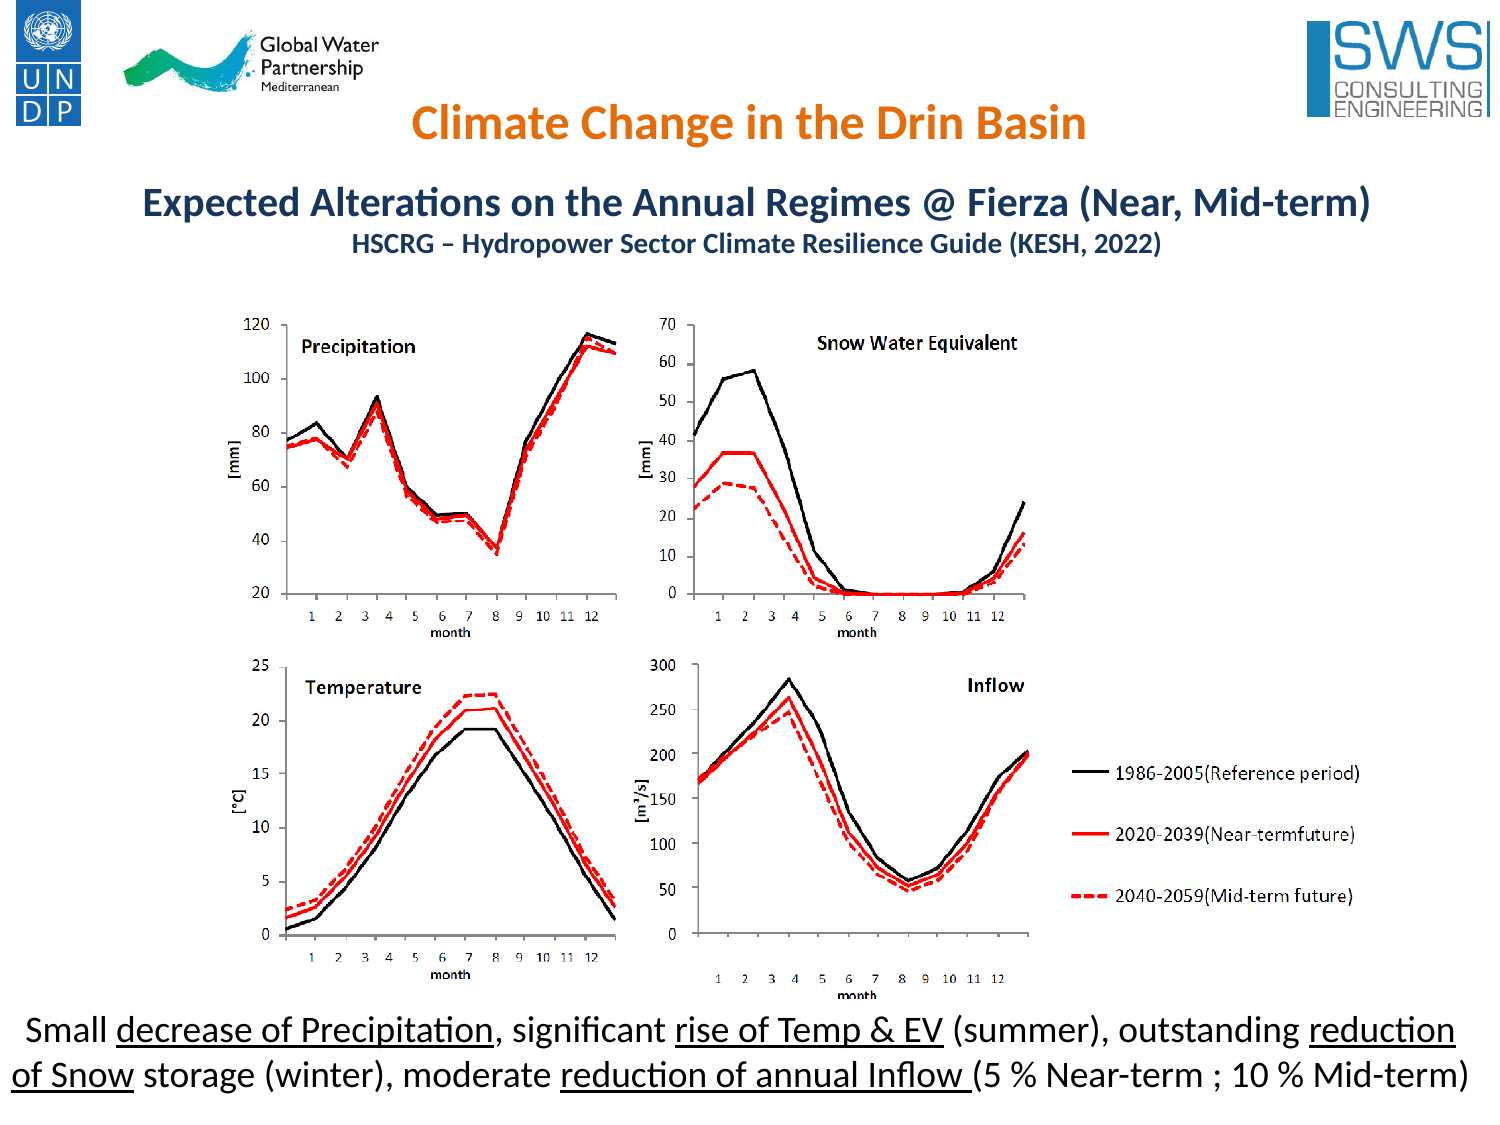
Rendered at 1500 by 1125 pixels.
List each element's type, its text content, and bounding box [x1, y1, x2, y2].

picture [123, 30, 379, 92]
picture [1306, 21, 1490, 118]
text_box Small decrease of Precipitation, significant rise of Temp & EV (summer), outstanding reduction of Snow storage (winter), moderate reduction of annual Inflow (5 % Near-term ; 10 % Mid-term) [0, 997, 1488, 1103]
text_box Climate Change in the Drin Basin [126, 21, 1373, 157]
picture [194, 267, 1389, 1004]
text_box Expected Alterations on the Annual Regimes @ Fierza (Near, Mid-term) HSCRG – Hydropower Sector Climate Resilience Guide (KESH, 2022) [48, 167, 1467, 267]
picture [16, 0, 81, 126]
